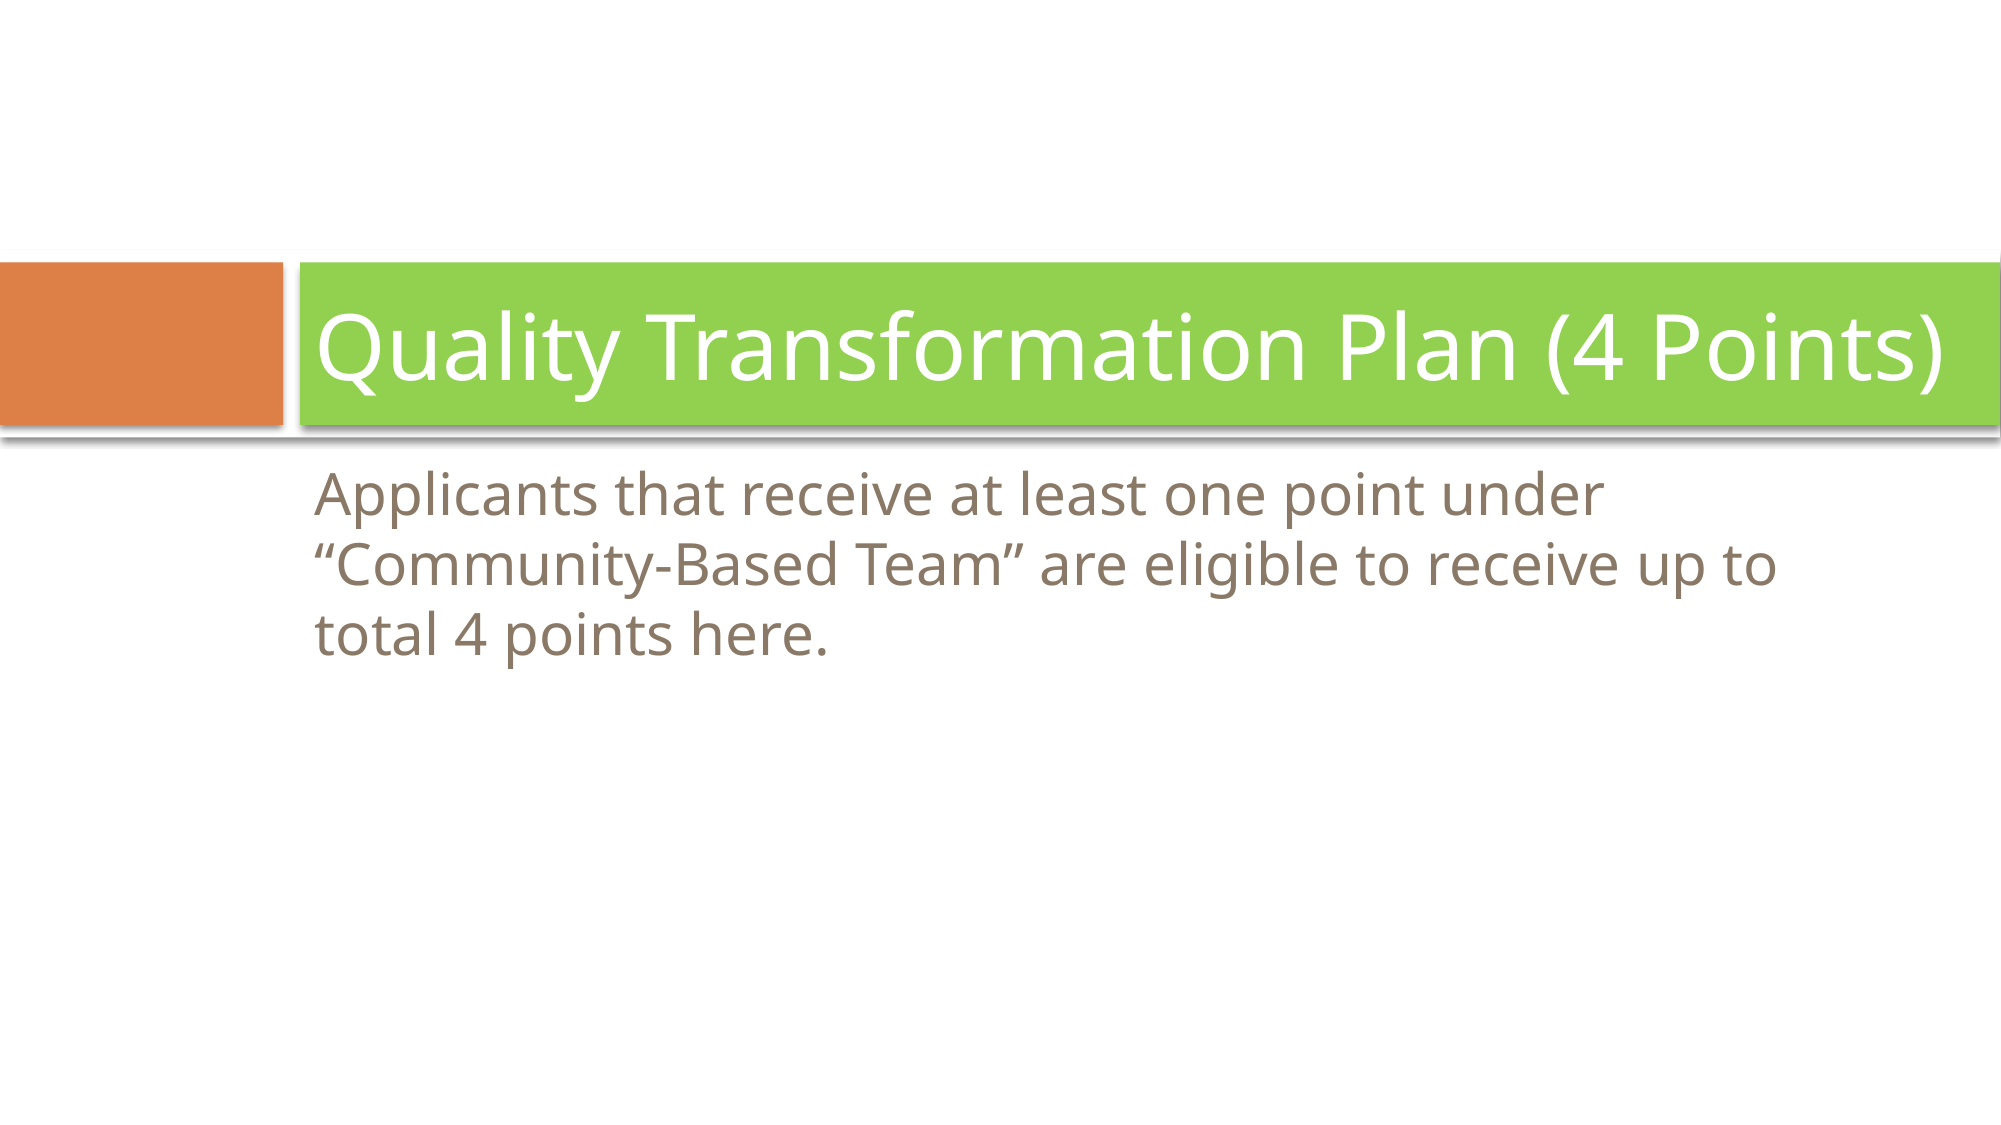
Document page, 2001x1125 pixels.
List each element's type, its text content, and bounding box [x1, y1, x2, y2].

list Applicants that receive at least one point under “Community-Based Team” are eligible to receive up to total 4 points here. [300, 450, 1858, 725]
title Quality Transformation Plan (4 Points) [300, 262, 1967, 425]
